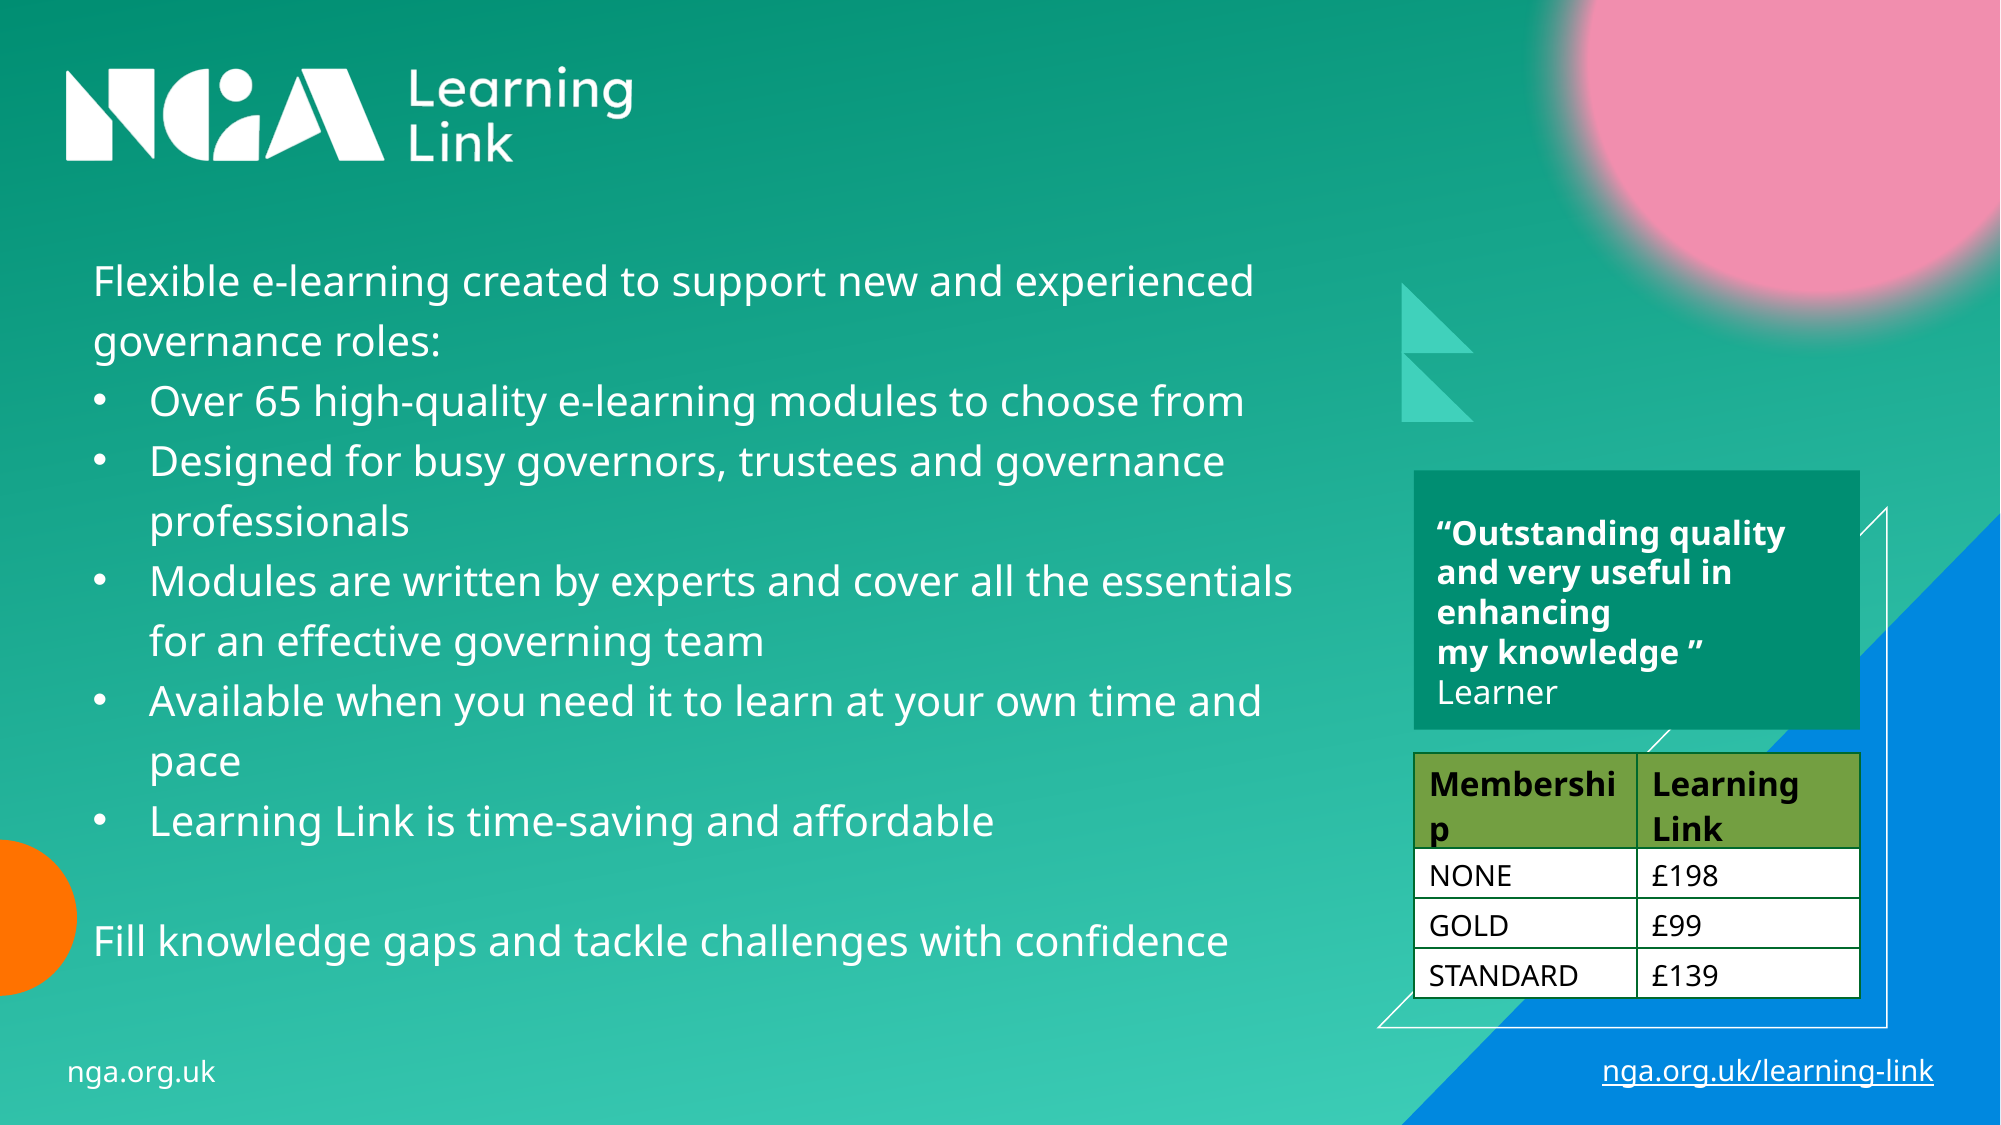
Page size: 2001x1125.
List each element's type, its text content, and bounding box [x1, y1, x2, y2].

picture [1468, 0, 2001, 390]
table_header Learning Link [1638, 754, 1859, 847]
text_box [1413, 469, 1861, 731]
text_box nga.org.uk [66, 1053, 455, 1094]
table_cell STANDARD [1415, 949, 1636, 997]
table_cell £99 [1638, 899, 1859, 947]
table_cell GOLD [1415, 899, 1636, 947]
table_cell £198 [1638, 849, 1859, 897]
table_header Membership [1415, 754, 1636, 847]
picture [66, 66, 632, 162]
text_box Flexible e-learning created to support new and experienced governance roles: Over 65 high-quality e-learning modules to choose from Designed for busy governors, trustees and governance professionals Modules are written by experts and cover all the essentials for an effective governing team Available when you need it to learn at your own time and pace Learning Link is time-saving and affordable Fill knowledge gaps and tackle challenges with confidence [92, 244, 1352, 836]
text_box “Outstanding quality and very useful in enhancing my knowledge ” Learner [1436, 511, 1827, 712]
table_cell NONE [1415, 849, 1636, 897]
table_cell £139 [1638, 949, 1859, 997]
